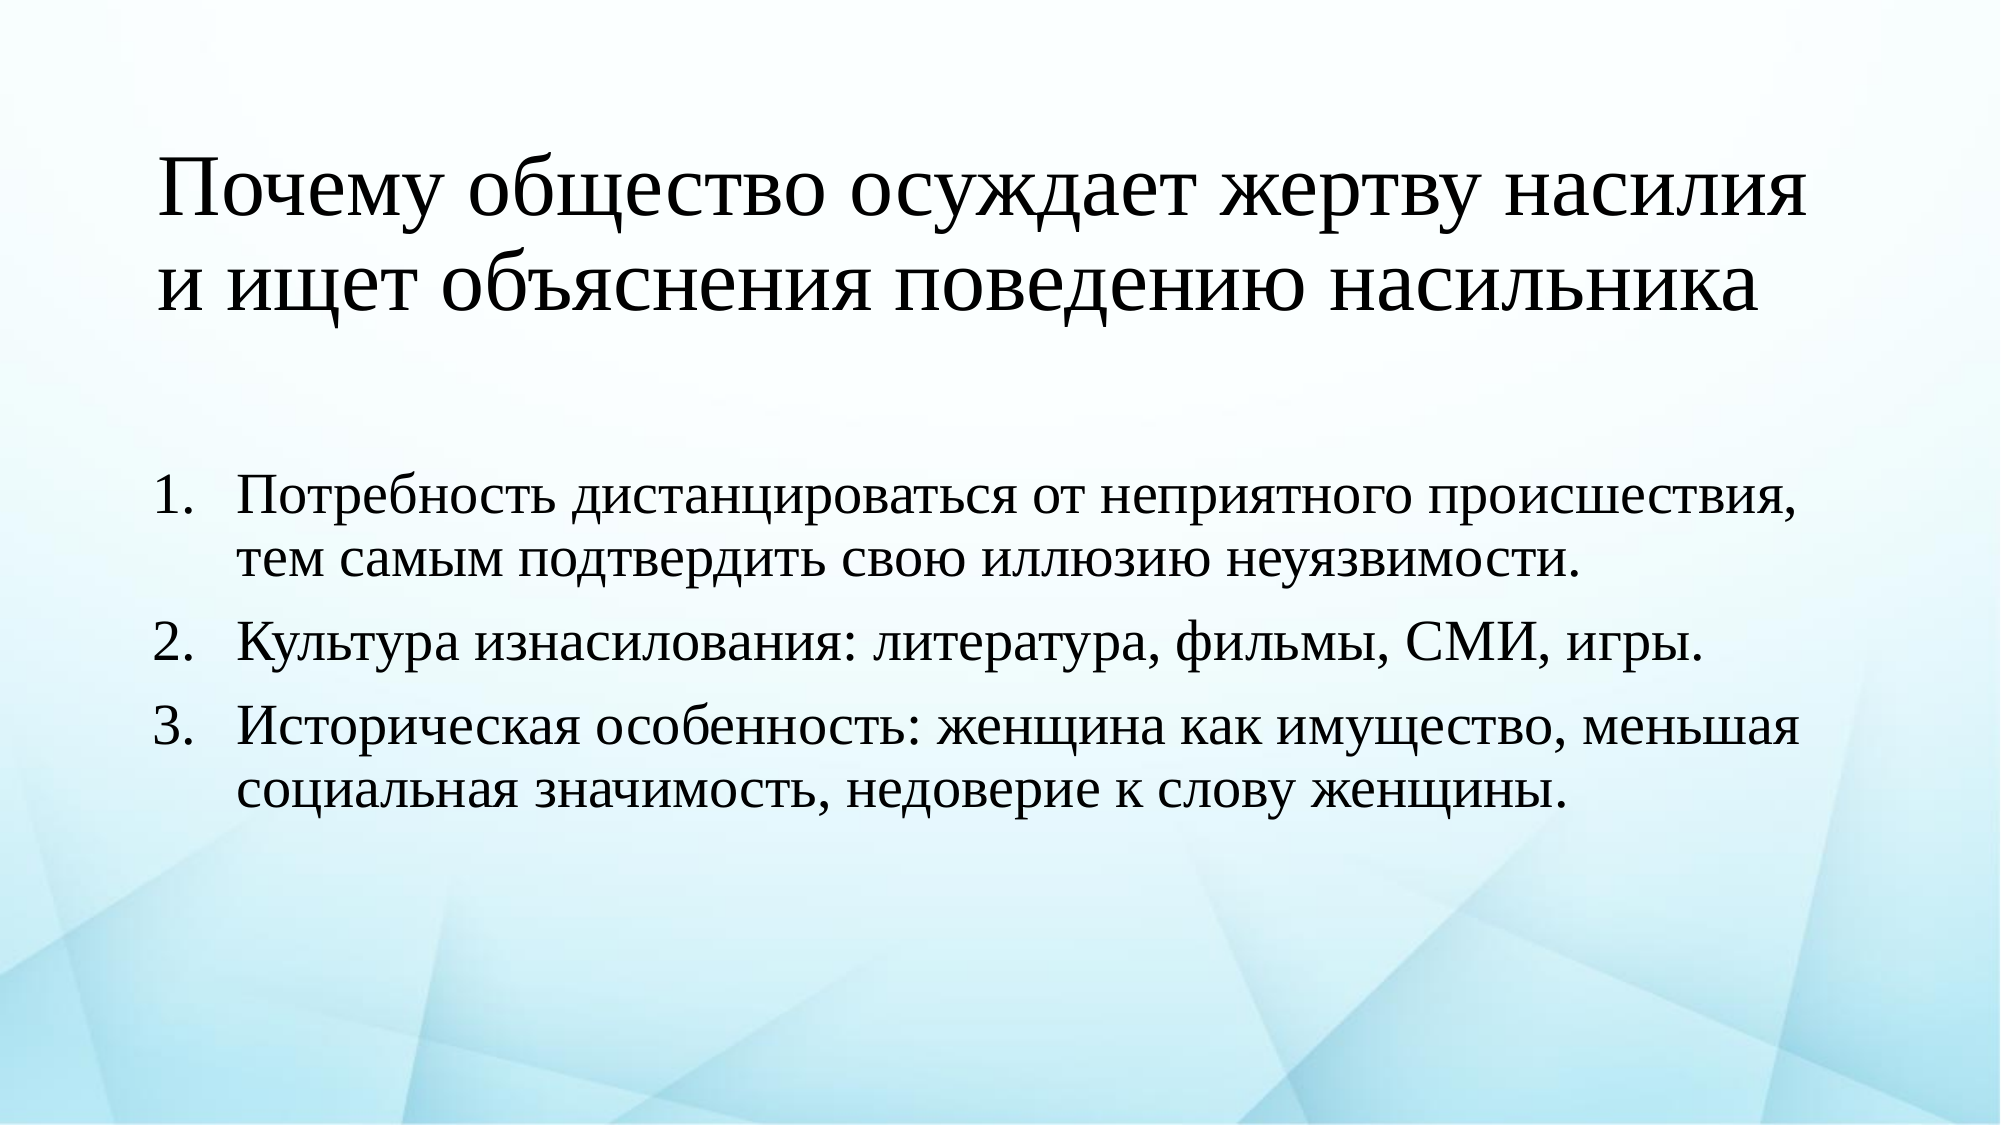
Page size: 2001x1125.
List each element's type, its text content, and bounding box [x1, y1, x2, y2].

picture [0, 0, 2001, 1125]
title Почему общество осуждает жертву насилия и ищет объяснения поведению насильника [142, 125, 1868, 343]
list Потребность дистанцироваться от неприятного происшествия, тем самым подтвердить свою иллюзию неуязвимости. Культура изнасилования: литература, фильмы, СМИ, игры. Историческая особенность: женщина как имущество, меньшая социальная значимость, недоверие к слову женщины. [137, 456, 1863, 1014]
